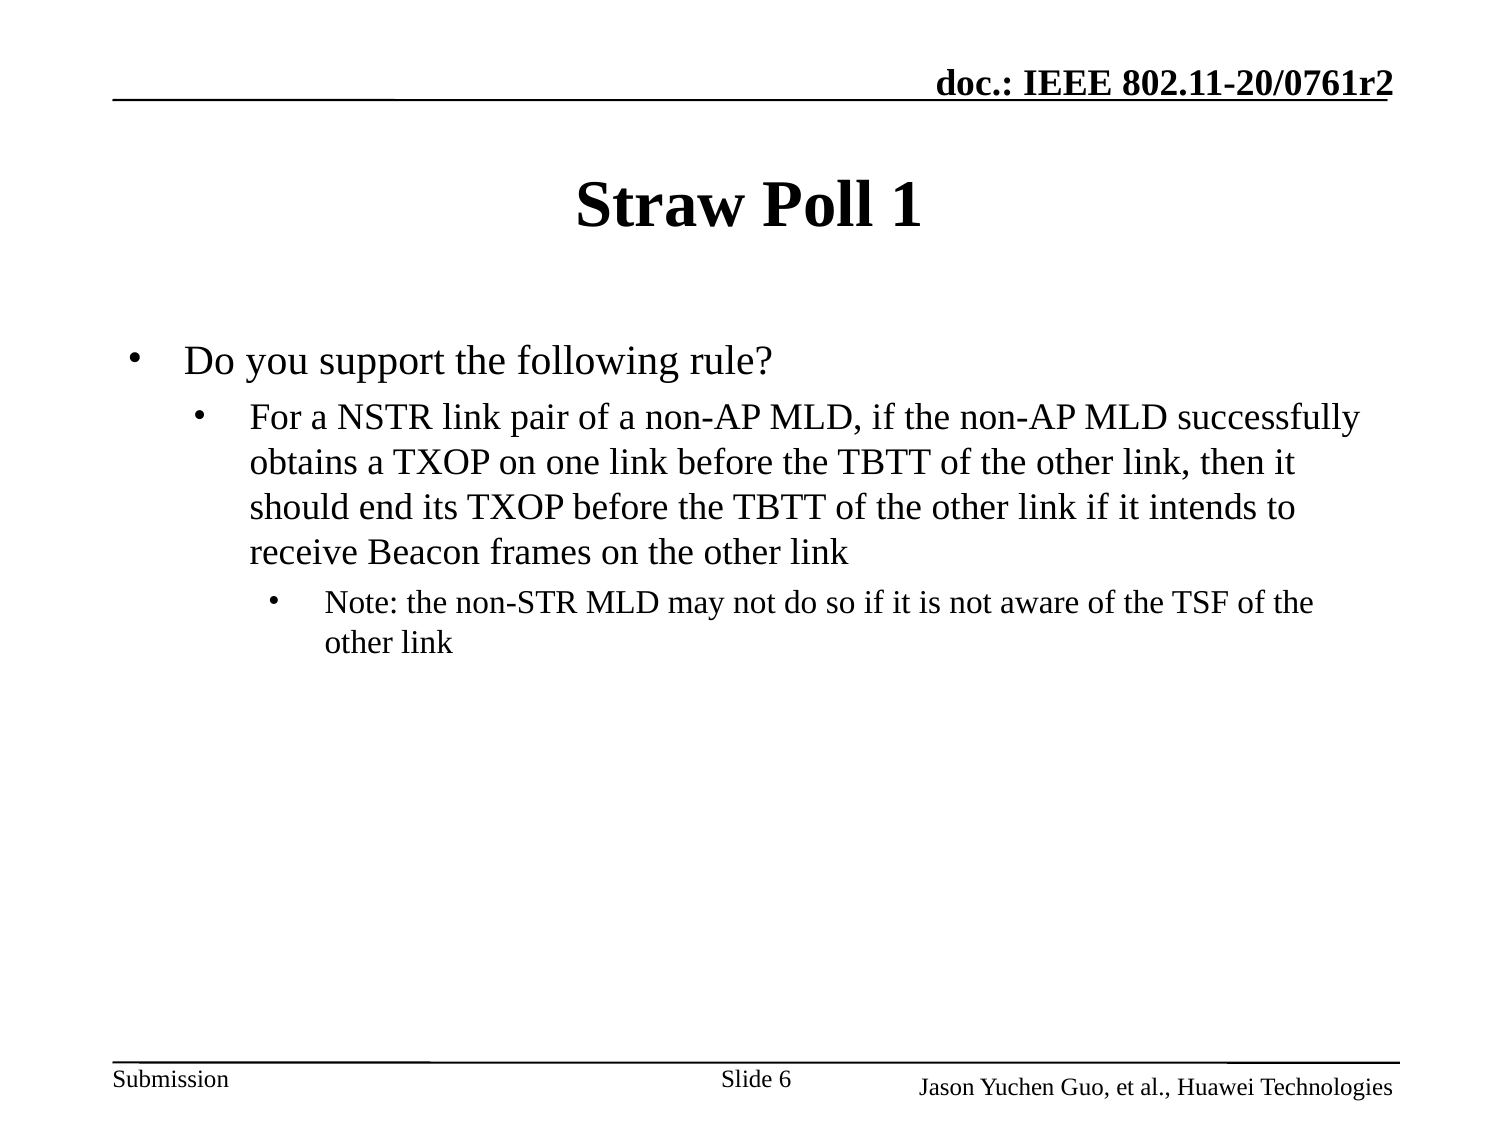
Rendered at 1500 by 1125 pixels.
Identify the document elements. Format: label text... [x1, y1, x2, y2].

list Do you support the following rule? For a NSTR link pair of a non-AP MLD, if the non-AP MLD successfully obtains a TXOP on one link before the TBTT of the other link, then it should end its TXOP before the TBTT of the other link if it intends to receive Beacon frames on the other link Note: the non-STR MLD may not do so if it is not aware of the TSF of the other link [112, 324, 1388, 1000]
slide_number Slide 6 [712, 1061, 800, 1123]
title Straw Poll 1 [112, 112, 1388, 288]
